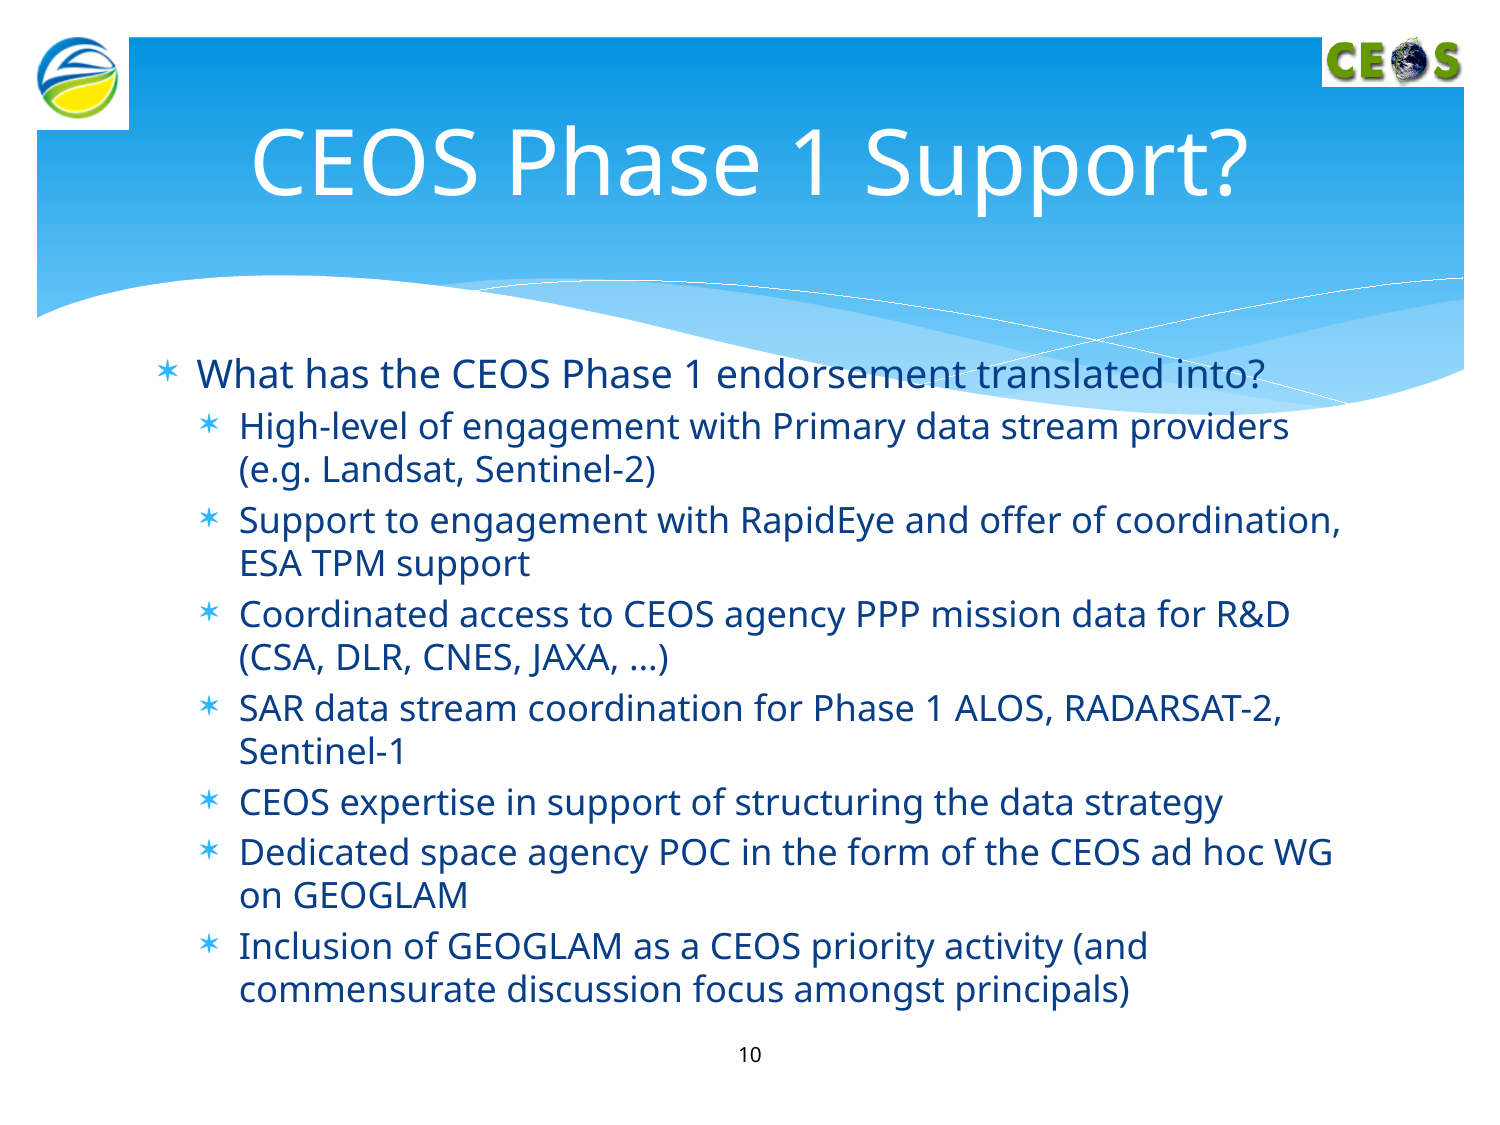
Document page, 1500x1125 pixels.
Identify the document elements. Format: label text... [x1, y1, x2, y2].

slide_number 10 [654, 1025, 846, 1086]
title CEOS Phase 1 Support? [75, 55, 1425, 261]
picture [34, 35, 129, 130]
list What has the CEOS Phase 1 endorsement translated into? High-level of engagement with Primary data stream providers (e.g. Landsat, Sentinel-2) Support to engagement with RapidEye and offer of coordination, ESA TPM support Coordinated access to CEOS agency PPP mission data for R&D (CSA, DLR, CNES, JAXA, …) SAR data stream coordination for Phase 1 ALOS, RADARSAT-2, Sentinel-1 CEOS expertise in support of structuring the data strategy Dedicated space agency POC in the form of the CEOS ad hoc WG on GEOGLAM Inclusion of GEOGLAM as a CEOS priority activity (and commensurate discussion focus amongst principals) [143, 341, 1359, 1019]
picture [1322, 35, 1465, 86]
